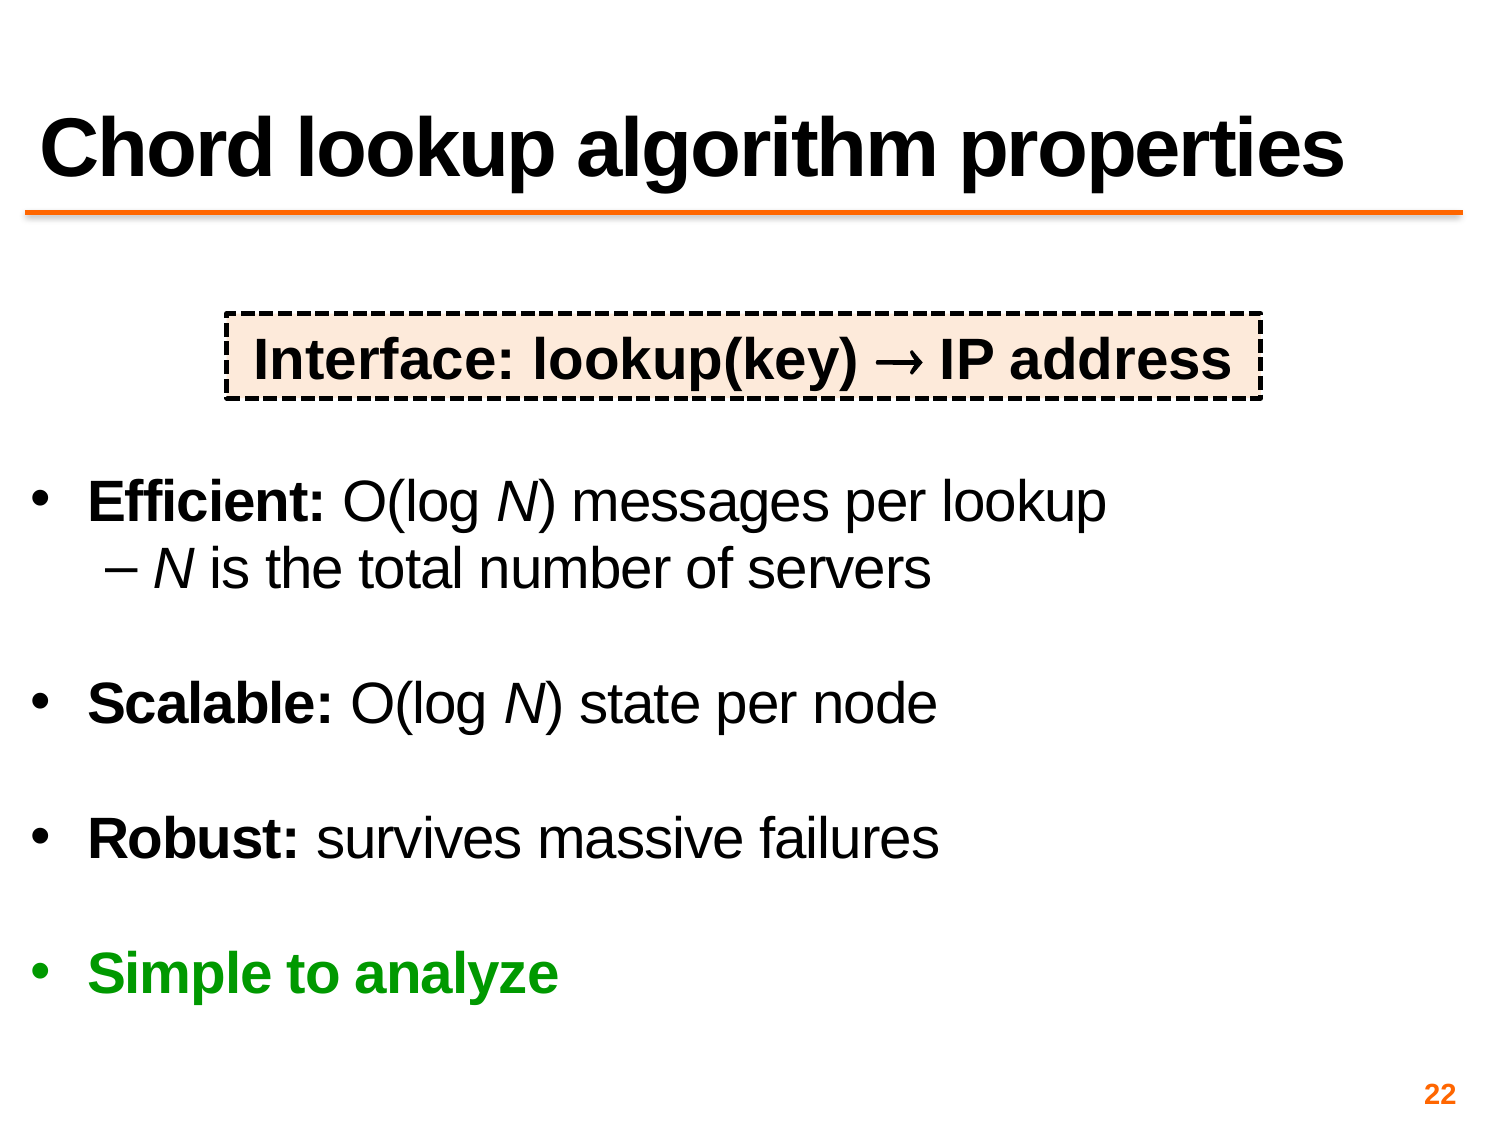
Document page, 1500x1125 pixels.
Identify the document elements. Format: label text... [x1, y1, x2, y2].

list Efficient: O(log N) messages per lookup N is the total number of servers Scalable: O(log N) state per node Robust: survives massive failures Simple to analyze [24, 470, 1463, 1063]
slide_number 22 [1112, 1074, 1463, 1110]
title Chord lookup algorithm properties [24, 24, 1463, 201]
text_box Interface: lookup(key)  IP address [226, 313, 1261, 399]
